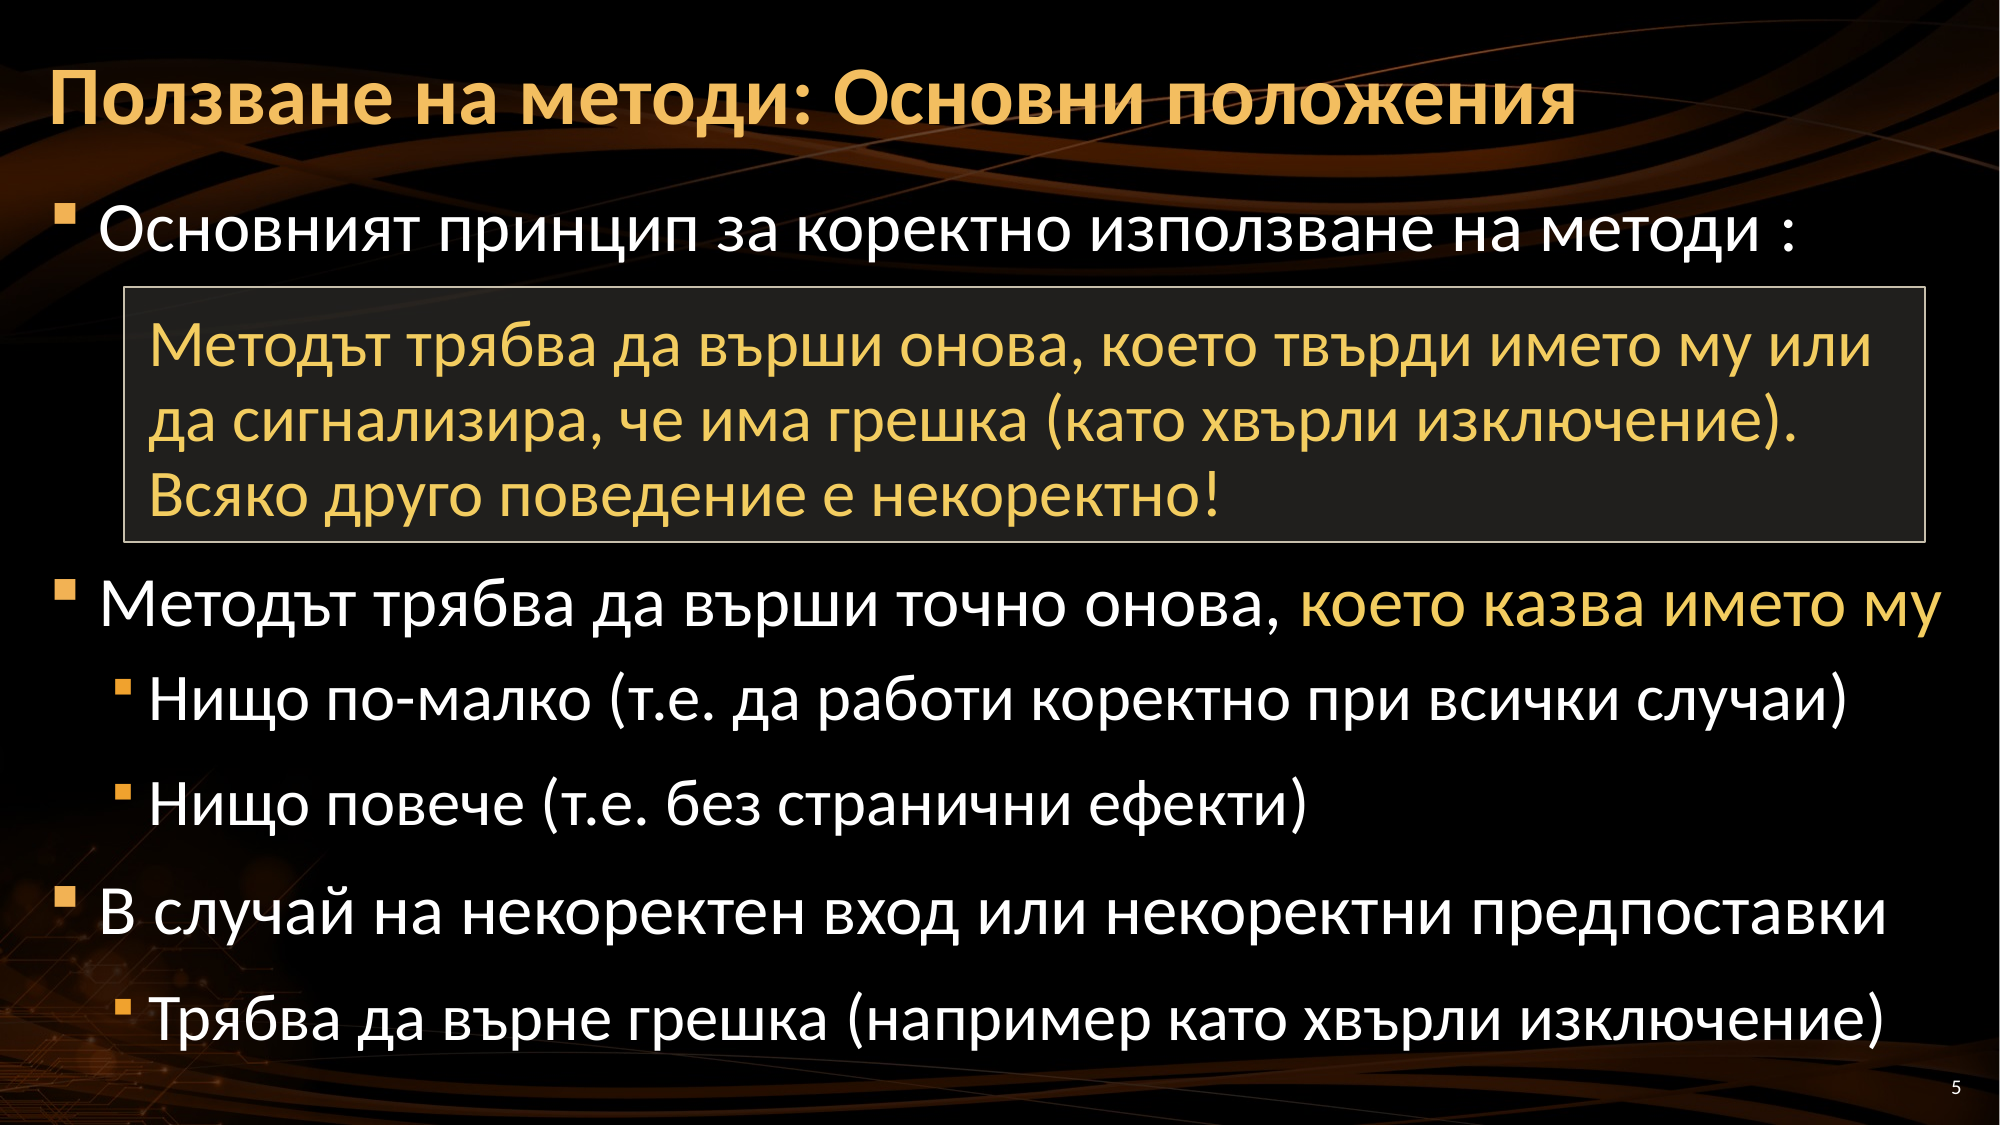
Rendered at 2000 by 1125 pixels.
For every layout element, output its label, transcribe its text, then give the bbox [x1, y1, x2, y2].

text_box Методът трябва да върши онова, което твърди името му или да сигнализира, че има грешка (като хвърли изключение). Всяко друго поведение е некоректно! [124, 287, 1925, 542]
list Основният принцип за коректно използване на методи : Методът трябва да върши точно онова, което казва името му Нищо по-малко (т.е. да работи коректно при всички случаи) Нищо повече (т.е. без странични ефекти) В случай на некоректен вход или некоректни предпоставки Трябва да върне грешка (например като хвърли изключение) [31, 174, 1968, 1089]
slide_number 5 [1897, 1070, 1968, 1103]
title Ползване на методи: Основни положения [30, 6, 1700, 189]
picture [0, 0, 2000, 1125]
